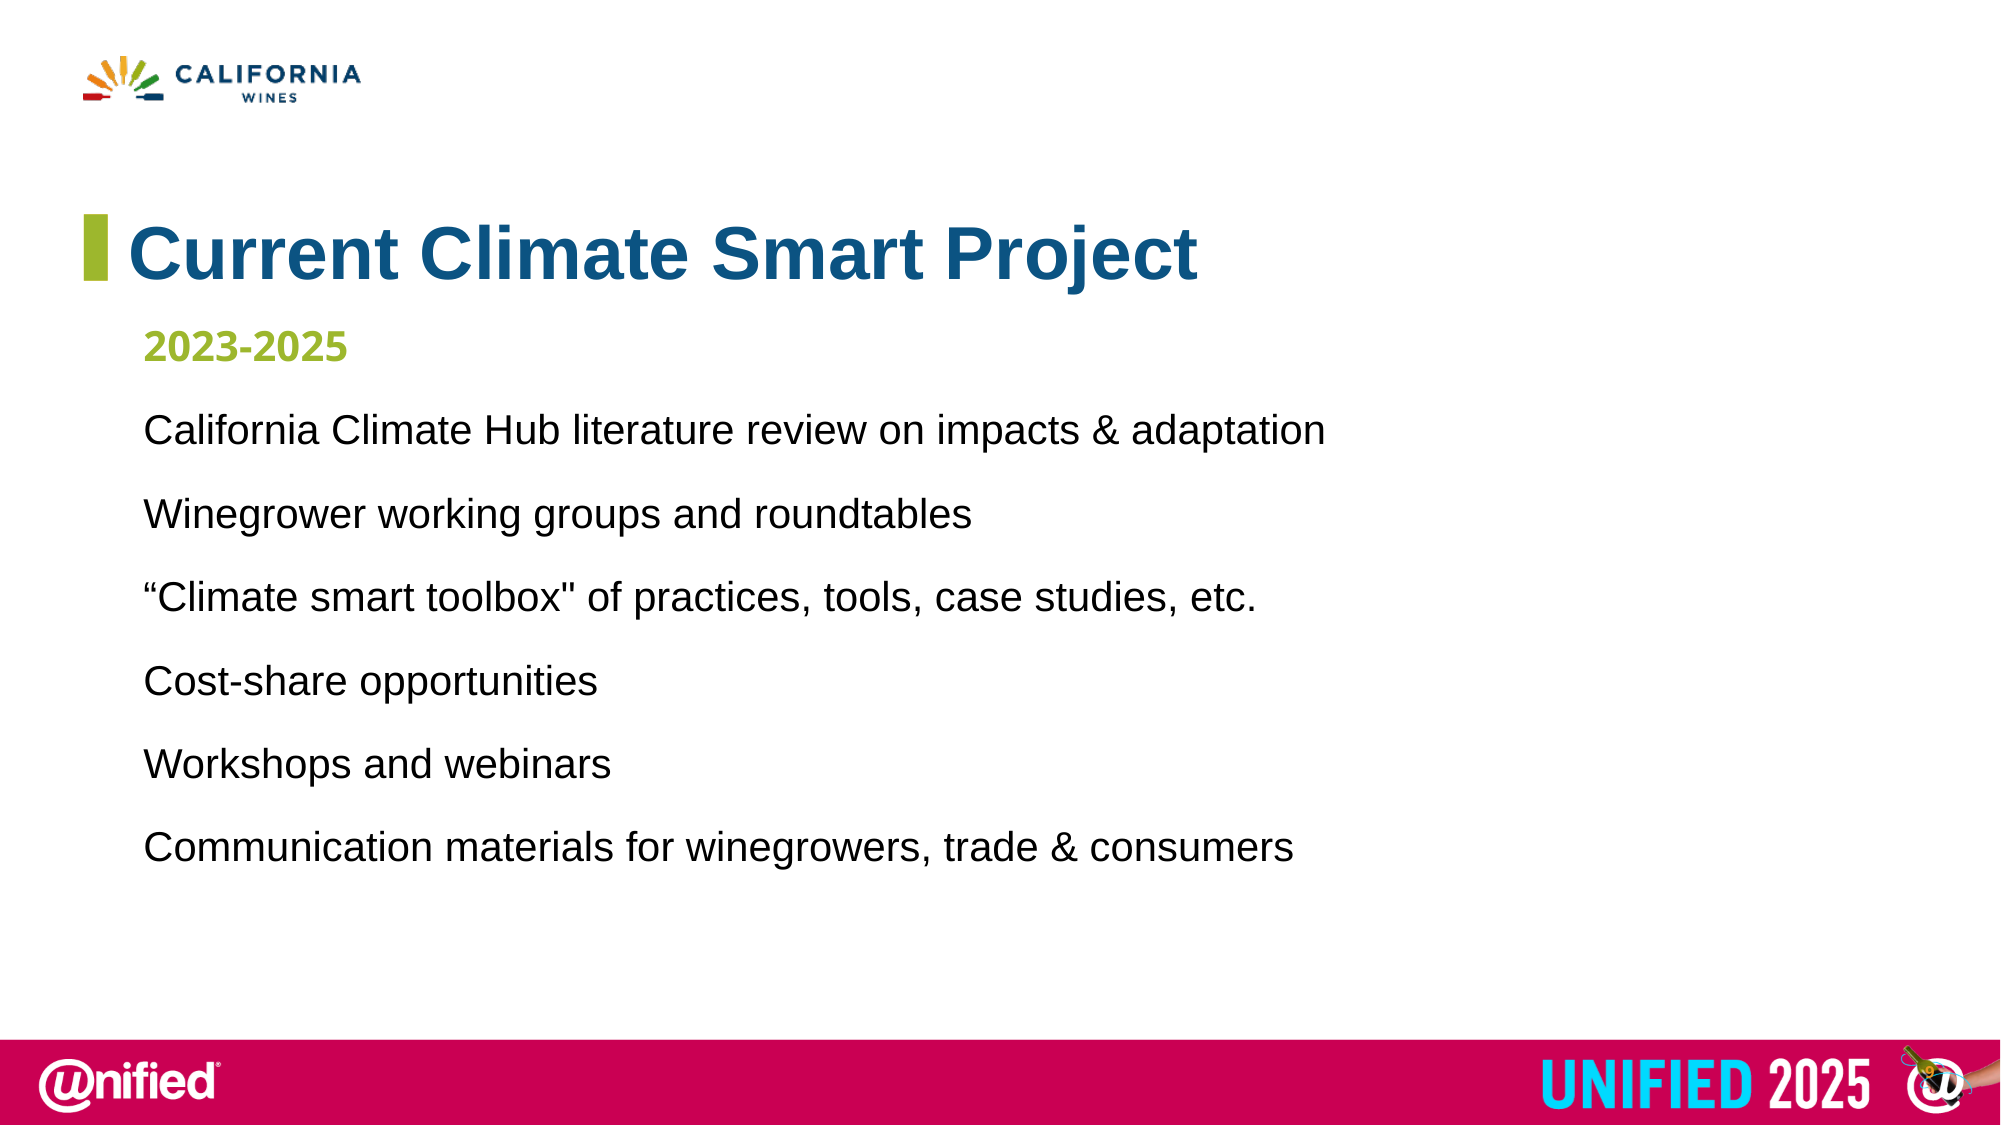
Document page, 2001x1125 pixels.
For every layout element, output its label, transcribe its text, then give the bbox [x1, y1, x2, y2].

text_box [82, 212, 110, 283]
picture [0, 0, 2001, 1125]
text_box 2023-2025 California Climate Hub literature review on impacts & adaptation Winegrower working groups and roundtables “Climate smart toolbox" of practices, tools, case studies, etc. Cost-share opportunities Workshops and webinars Communication materials for winegrowers, trade & consumers [128, 312, 1375, 878]
list Current Climate Smart Project [128, 205, 1468, 296]
